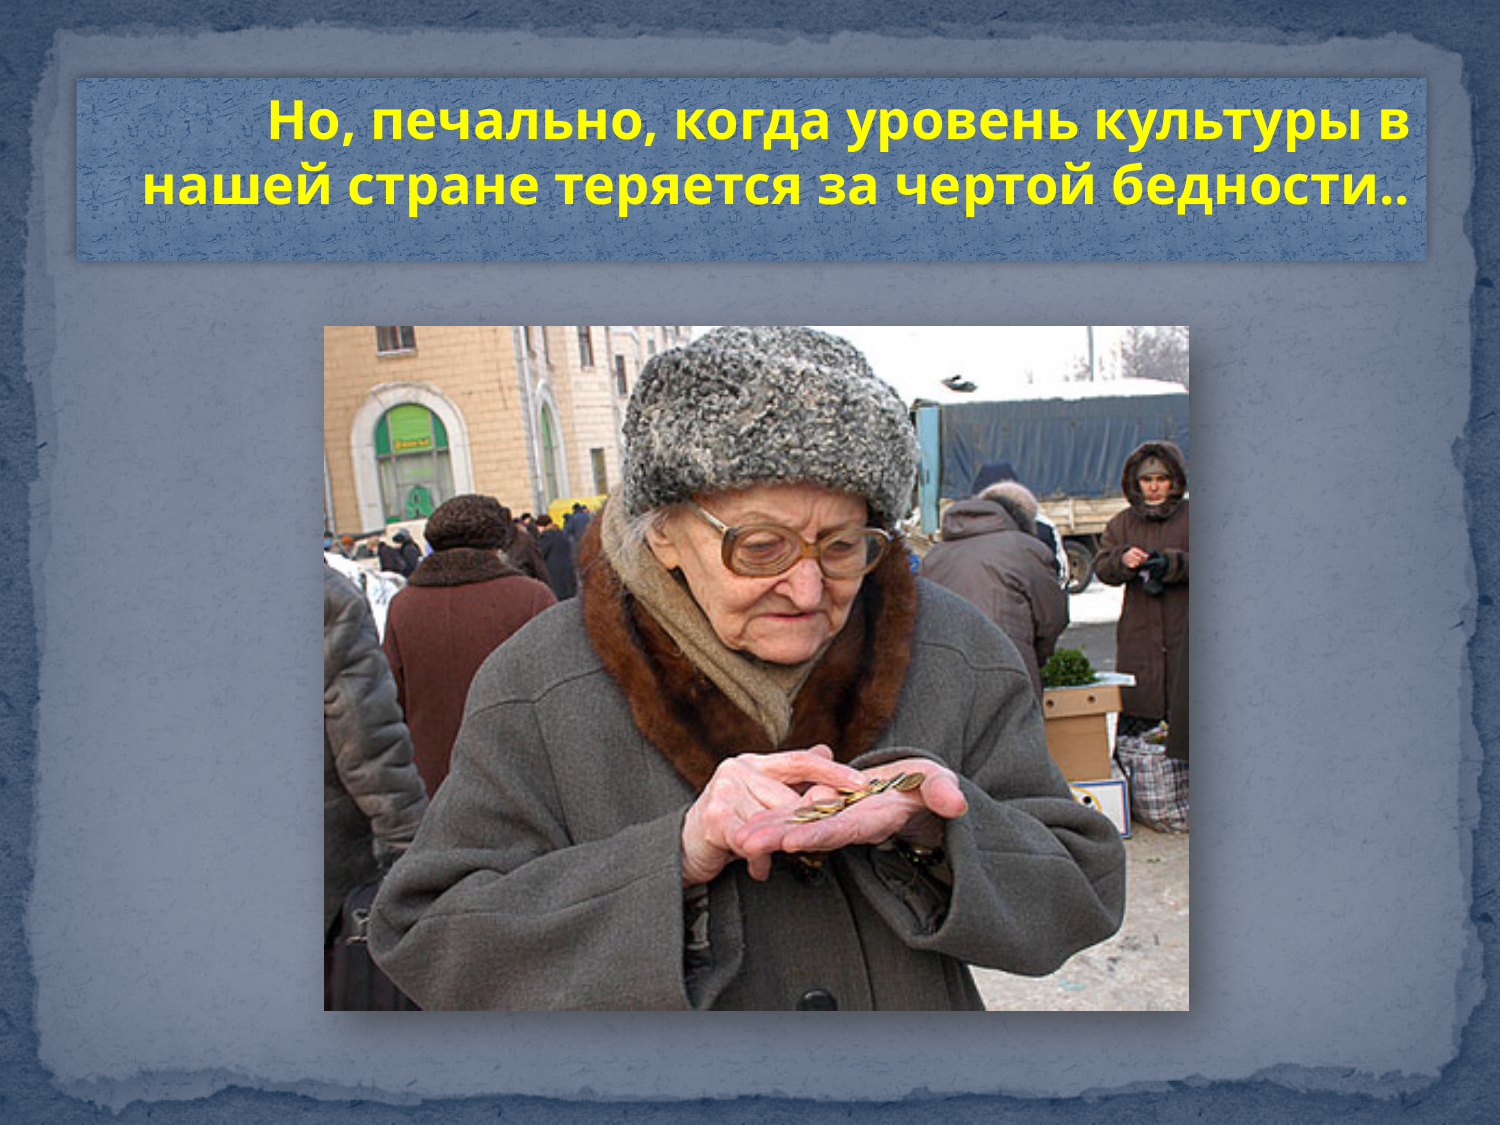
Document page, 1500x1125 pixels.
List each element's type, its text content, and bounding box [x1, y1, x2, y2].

picture [324, 326, 1189, 1011]
list Но, печально, когда уровень культуры в нашей стране теряется за чертой бедности.. [76, 78, 1427, 261]
